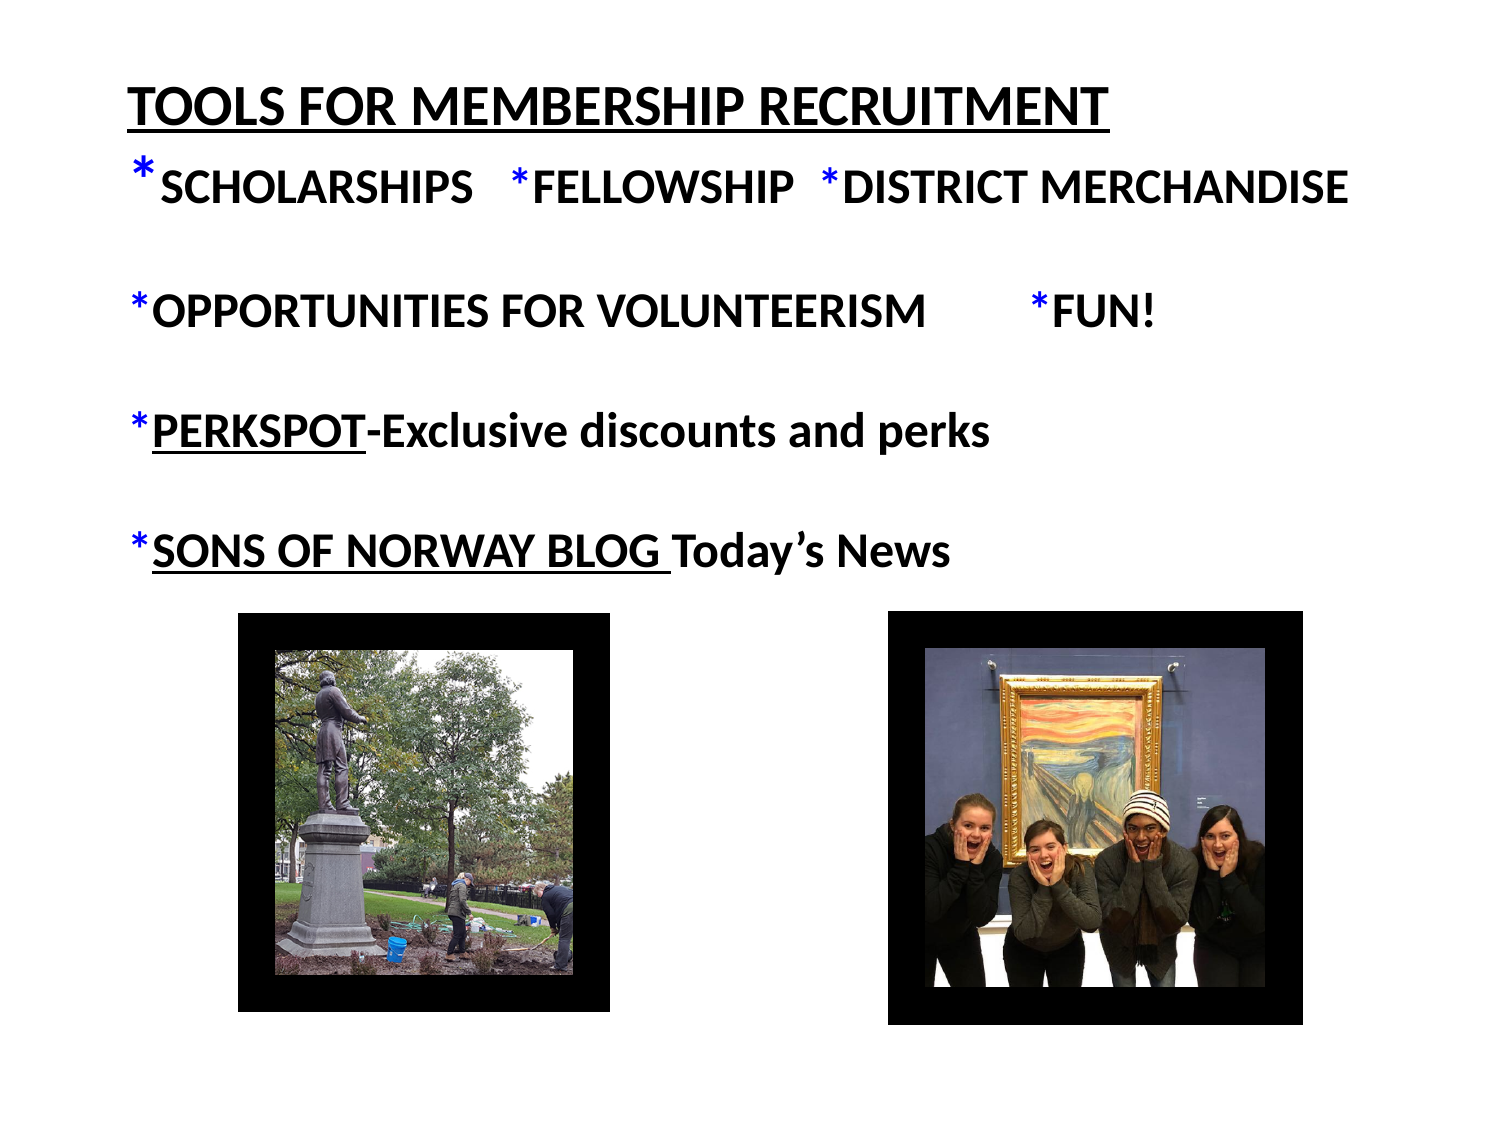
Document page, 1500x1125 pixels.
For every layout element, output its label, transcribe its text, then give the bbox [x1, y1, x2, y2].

picture [924, 648, 1266, 988]
text_box TOOLS FOR MEMBERSHIP RECRUITMENT *SCHOLARSHIPS *FELLOWSHIP *DISTRICT MERCHANDISE *OPPORTUNITIES FOR VOLUNTEERISM *FUN! *PERKSPOT-Exclusive discounts and perks *SONS OF NORWAY BLOG Today’s News [112, 59, 1388, 905]
picture [274, 649, 573, 976]
